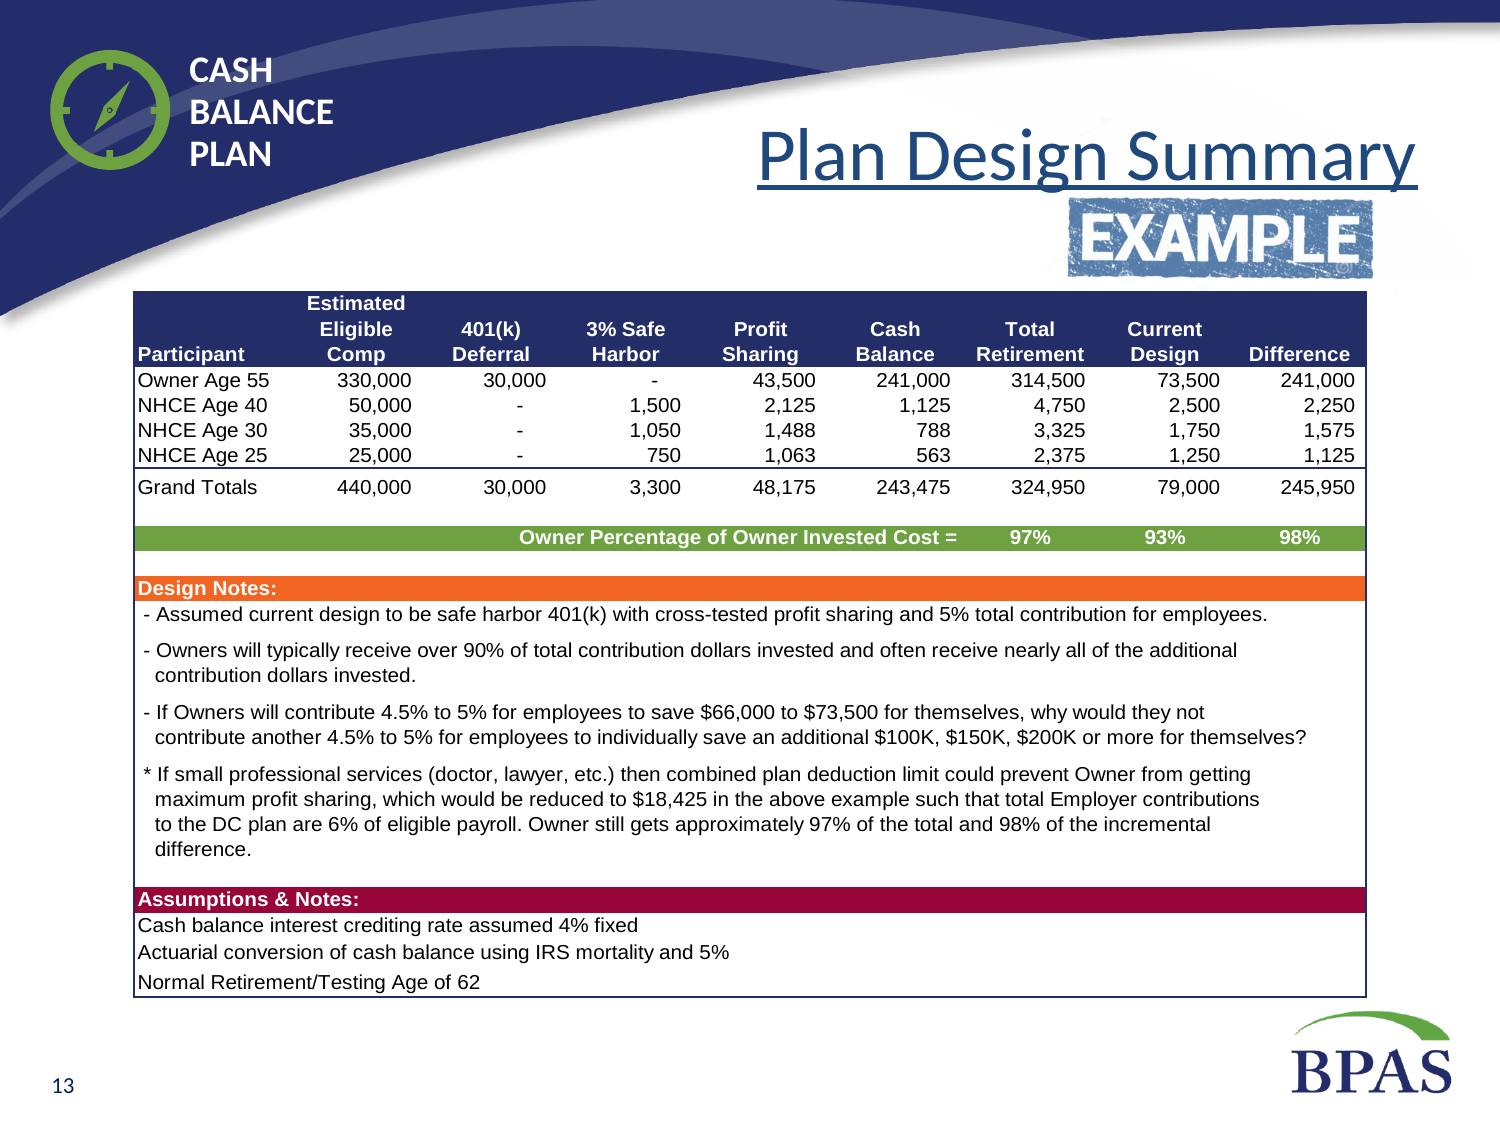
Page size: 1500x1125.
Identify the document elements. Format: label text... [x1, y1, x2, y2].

picture [0, 0, 1500, 998]
picture [1285, 1005, 1458, 1102]
slide_number 13 [36, 1054, 387, 1114]
title Plan Design Summary [462, 97, 1433, 220]
